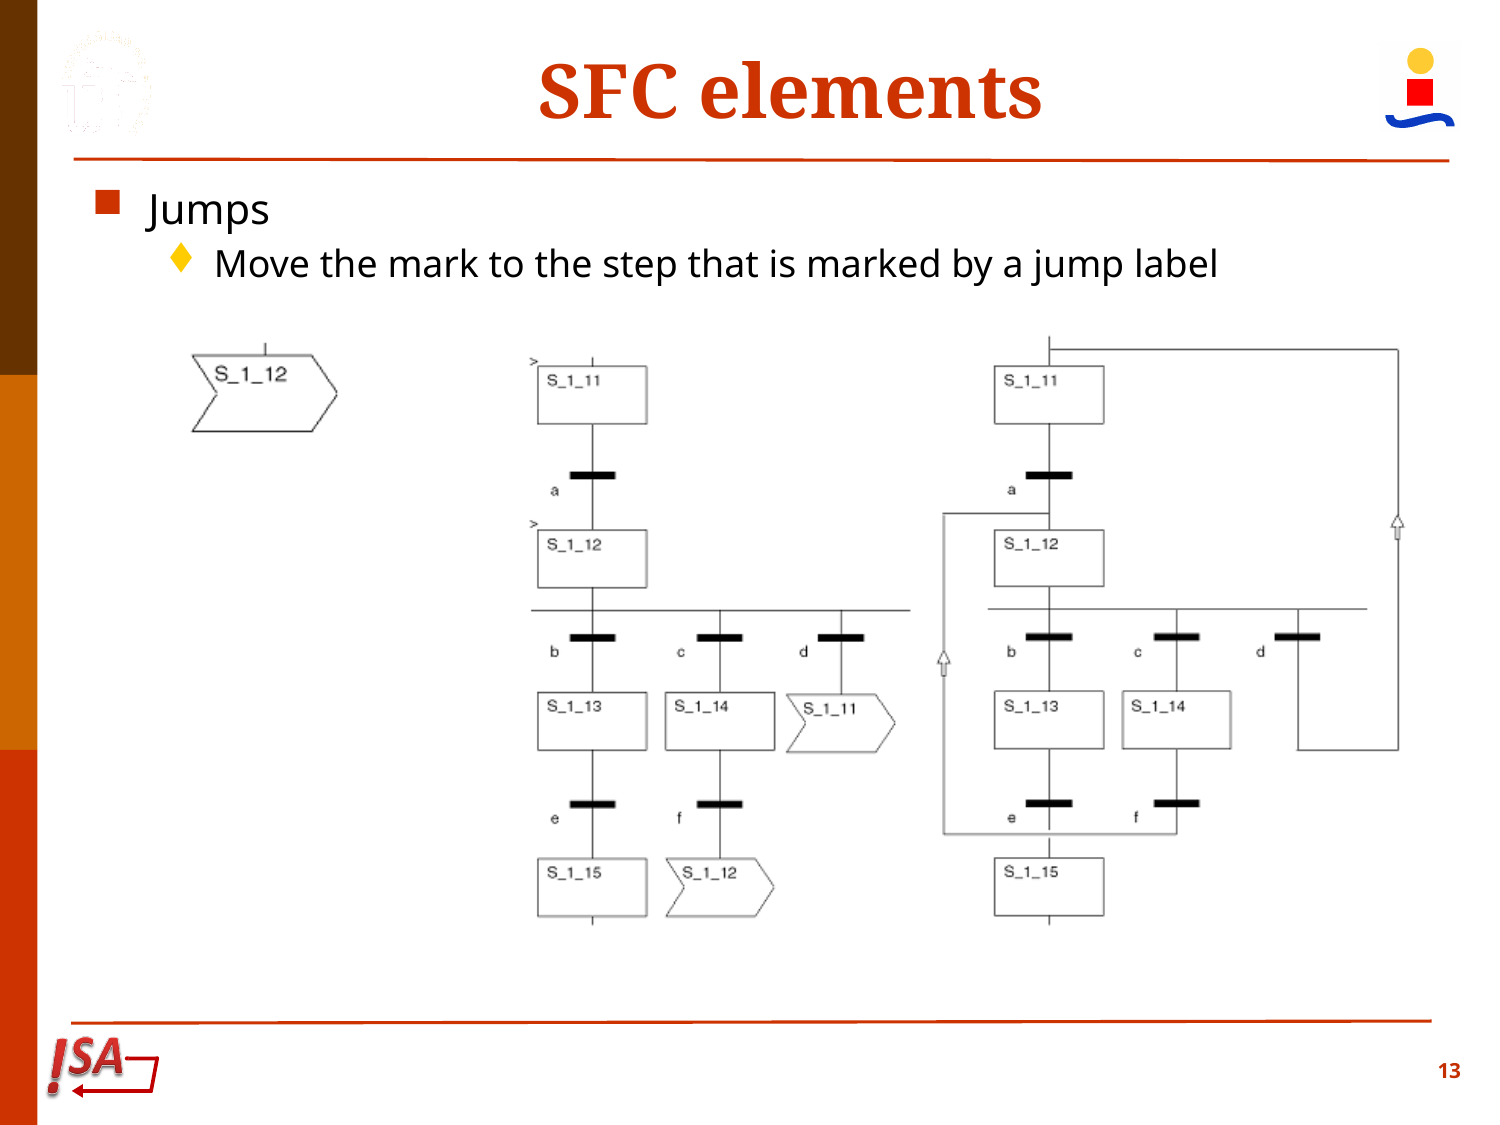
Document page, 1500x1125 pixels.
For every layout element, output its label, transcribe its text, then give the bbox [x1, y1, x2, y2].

picture [454, 311, 1460, 938]
list Jumps Move the mark to the step that is marked by a jump label [76, 174, 1428, 973]
picture [166, 326, 361, 446]
title SFC elements [187, 30, 1396, 148]
slide_number 13 [1379, 1049, 1477, 1125]
